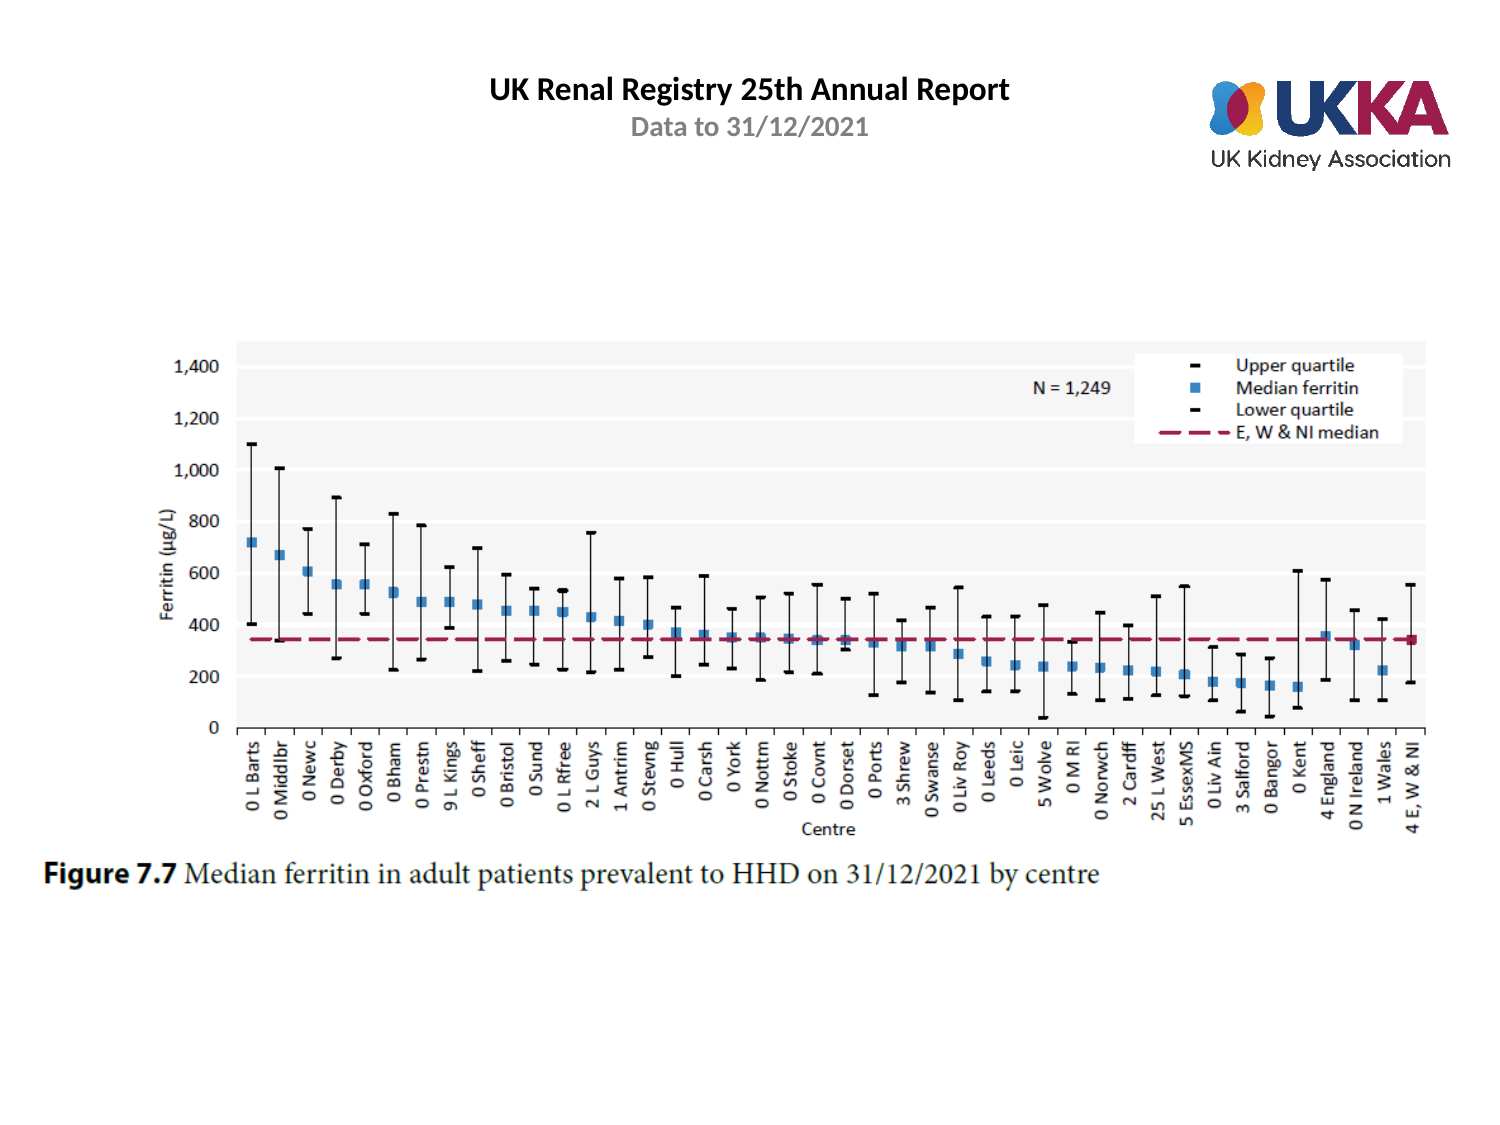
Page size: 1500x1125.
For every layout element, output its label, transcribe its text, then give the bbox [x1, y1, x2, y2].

picture [19, 322, 1460, 906]
picture [1196, 61, 1459, 185]
text_box UK Renal Registry 25th Annual Report Data to 31/12/2021 [466, 63, 1034, 147]
